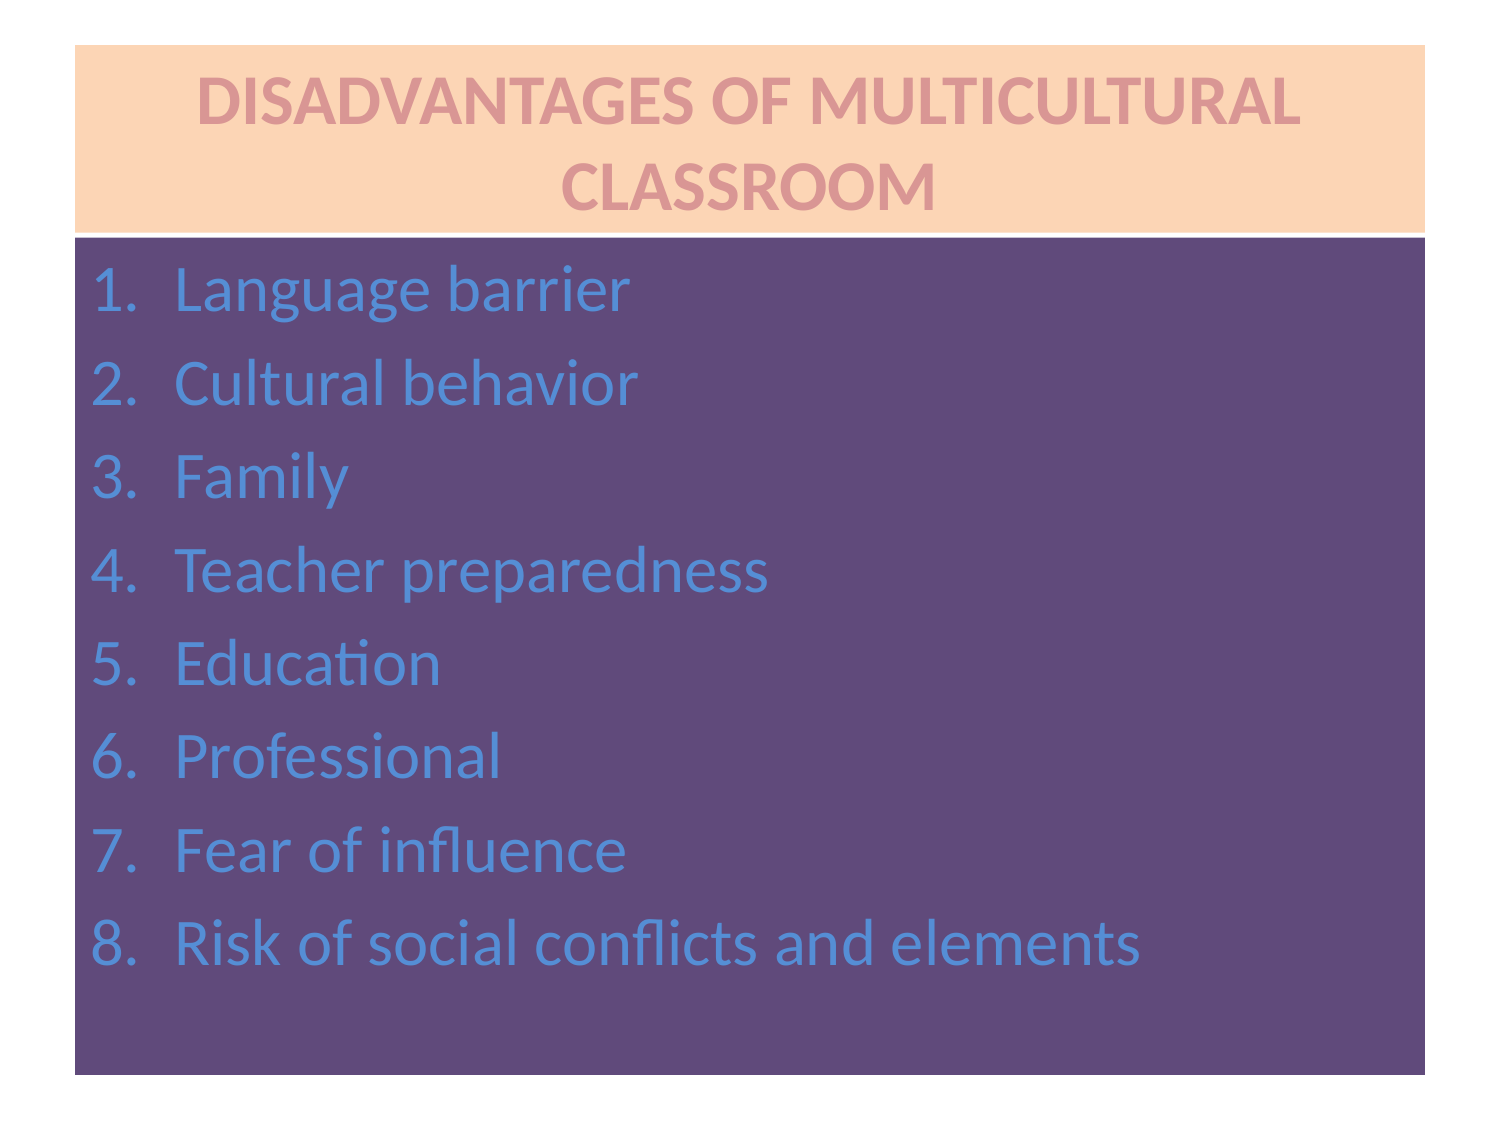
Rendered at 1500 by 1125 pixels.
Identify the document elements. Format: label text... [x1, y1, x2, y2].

list Language barrier Cultural behavior Family Teacher preparedness Education Professional Fear of influence Risk of social conflicts and elements [75, 237, 1425, 1075]
title DISADVANTAGES OF MULTICULTURAL CLASSROOM [75, 45, 1425, 233]
